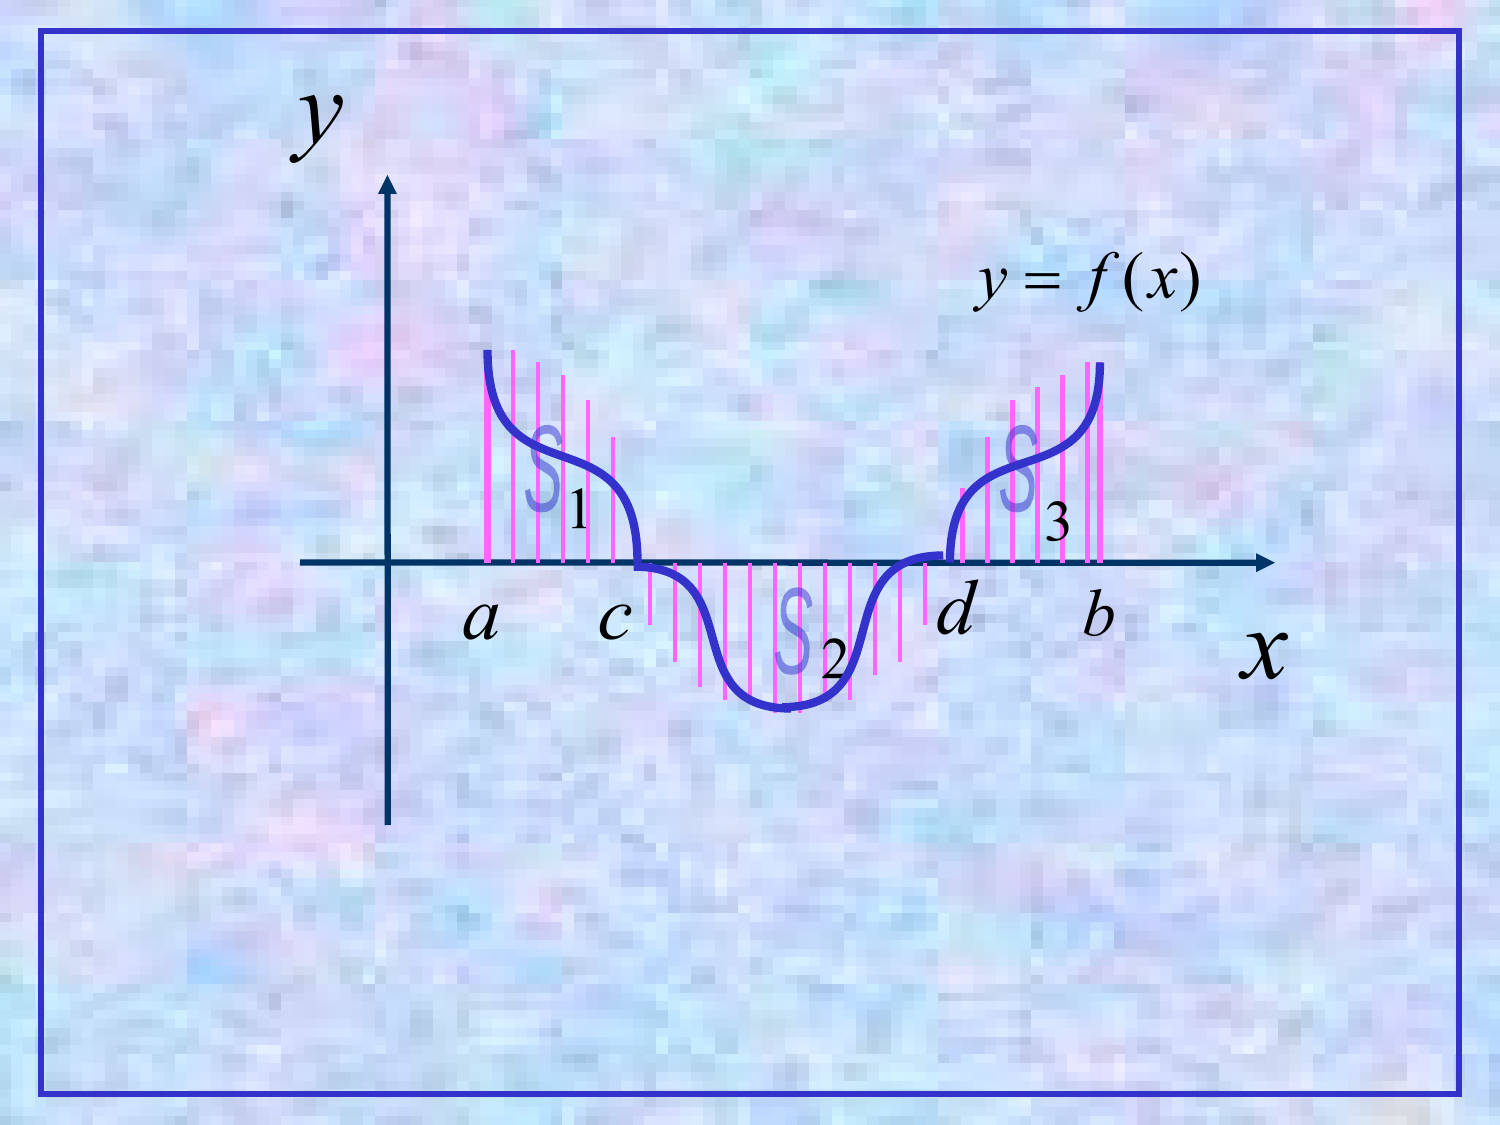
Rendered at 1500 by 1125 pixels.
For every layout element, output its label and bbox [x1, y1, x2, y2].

picture [0, 0, 1500, 1125]
text_box [41, 30, 1459, 1094]
text_box [487, 349, 1101, 718]
